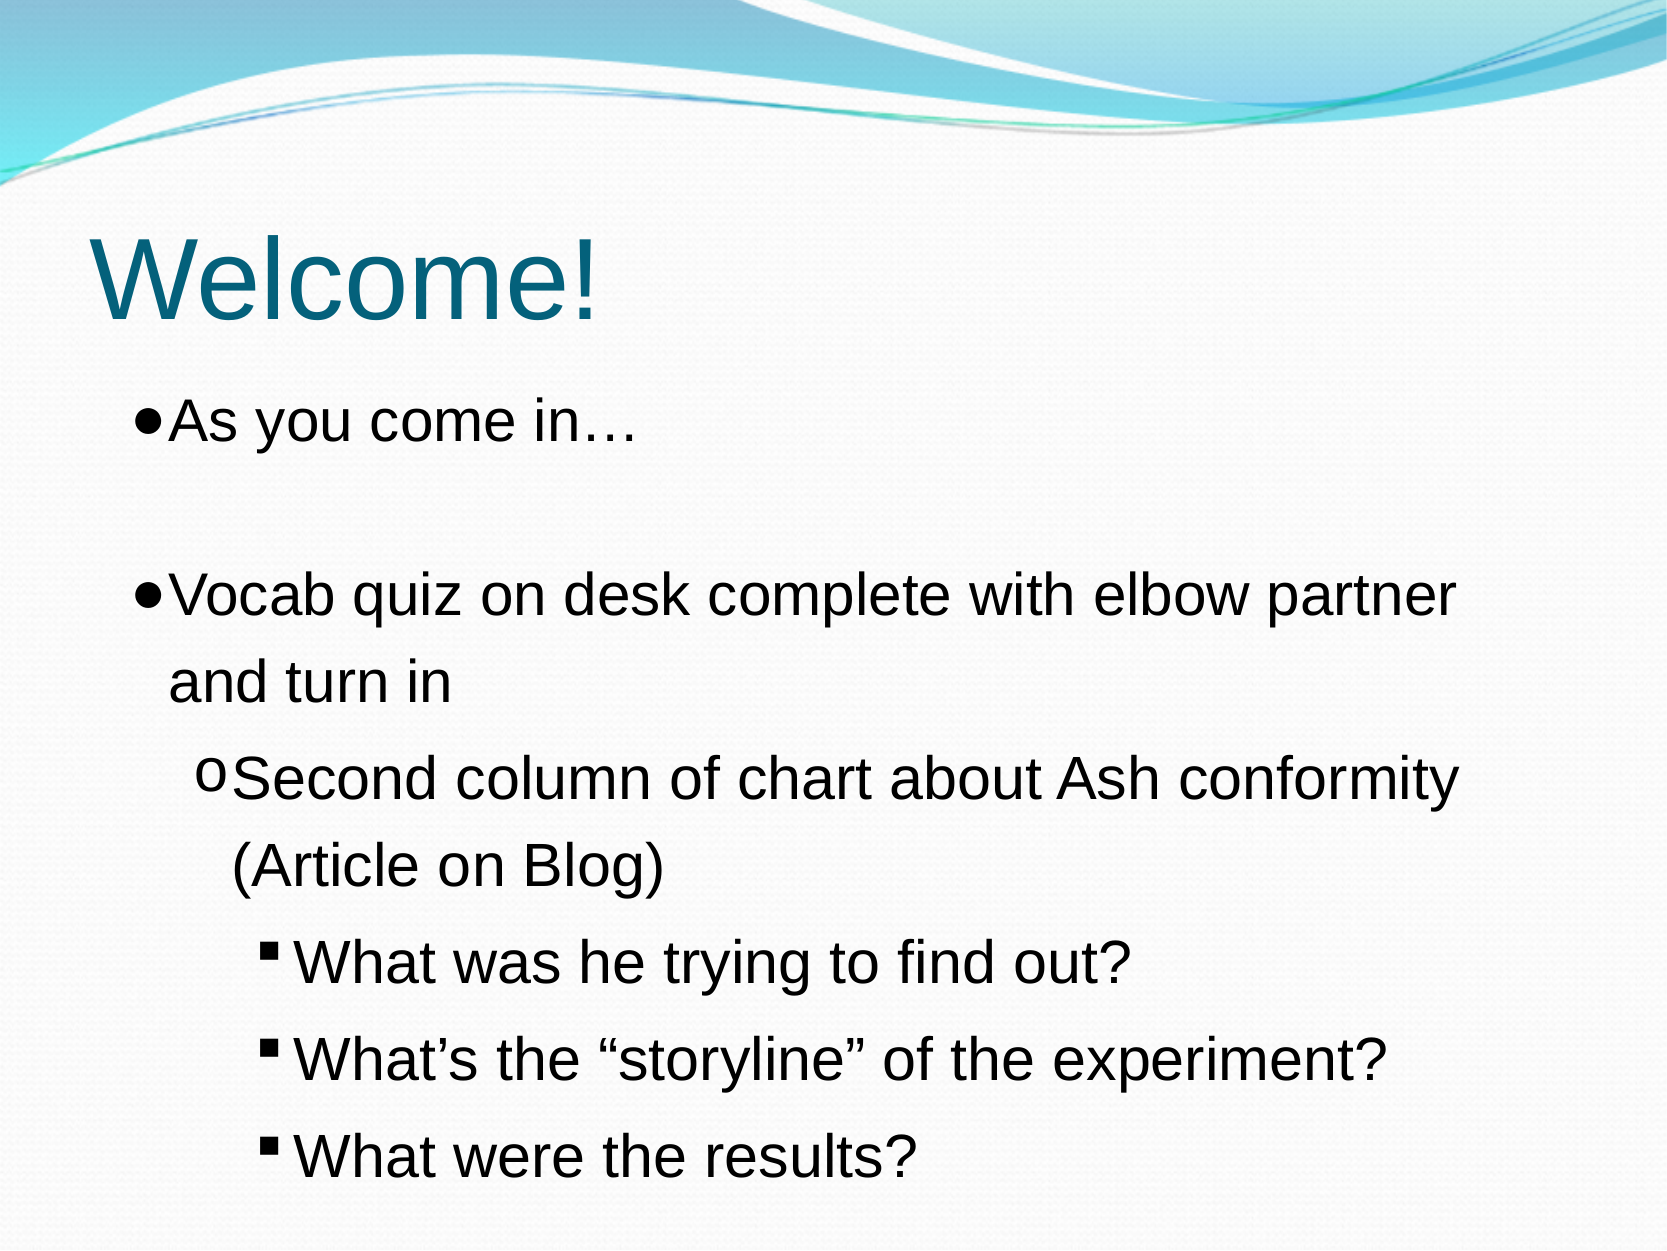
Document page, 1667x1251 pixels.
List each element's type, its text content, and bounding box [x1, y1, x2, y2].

text_box As you come in… Vocab quiz on desk complete with elbow partner and turn in Second column of chart about Ash conformity (Article on Blog) What was he trying to find out? What’s the “storyline” of the experiment? What were the results? [100, 361, 1579, 1158]
title Welcome! [83, 136, 1596, 350]
picture [0, 0, 1667, 1250]
